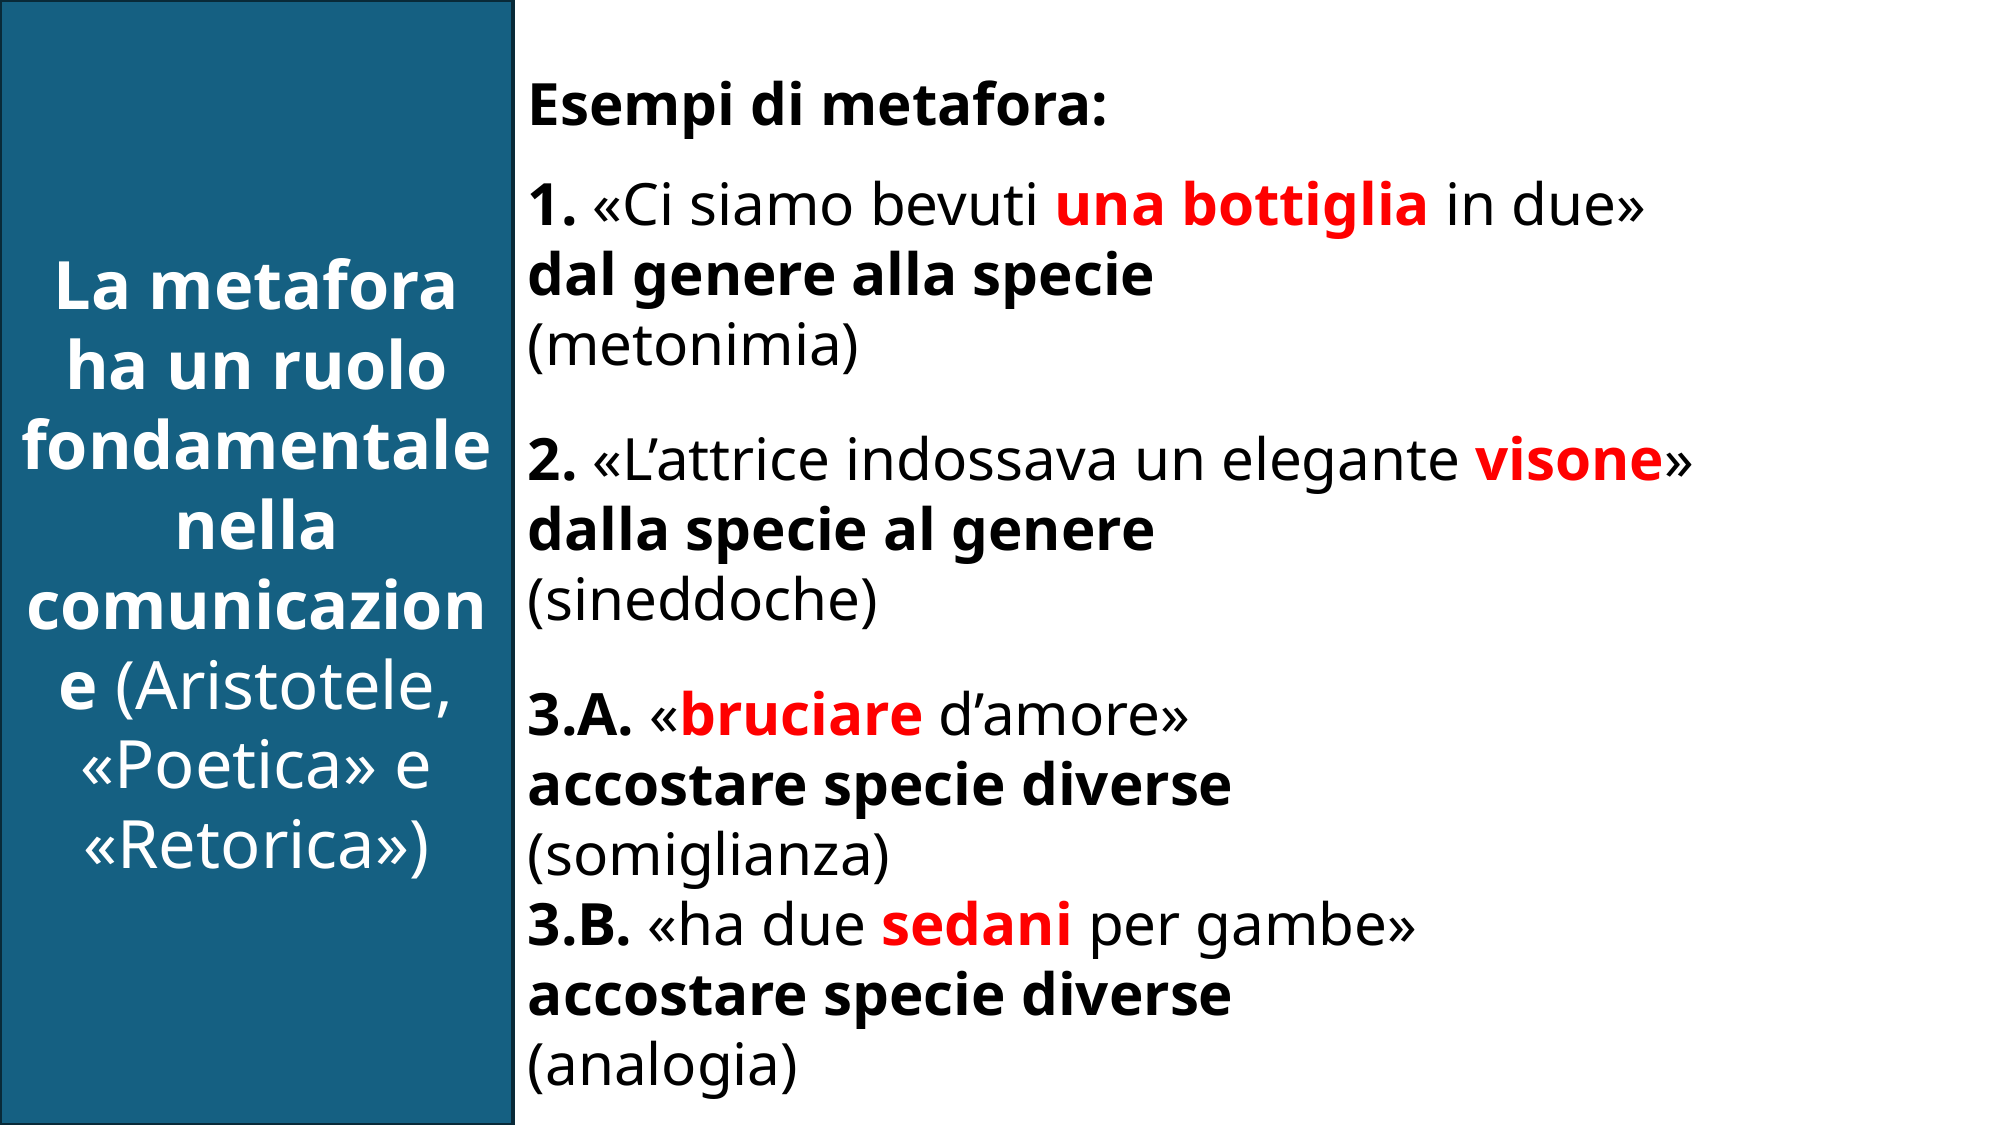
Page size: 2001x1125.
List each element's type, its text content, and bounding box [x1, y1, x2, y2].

text_box Esempi di metafora: 1. «Ci siamo bevuti una bottiglia in due» dal genere alla specie (metonimia) 2. «L’attrice indossava un elegante visone» dalla specie al genere (sineddoche) 3.A. «bruciare d’amore» accostare specie diverse (somiglianza) 3.B. «ha due sedani per gambe» accostare specie diverse (analogia) [513, 0, 2000, 1105]
text_box La metafora ha un ruolo fondamentale nella comunicazione (Aristotele, «Poetica» e «Retorica») [0, 0, 515, 1125]
